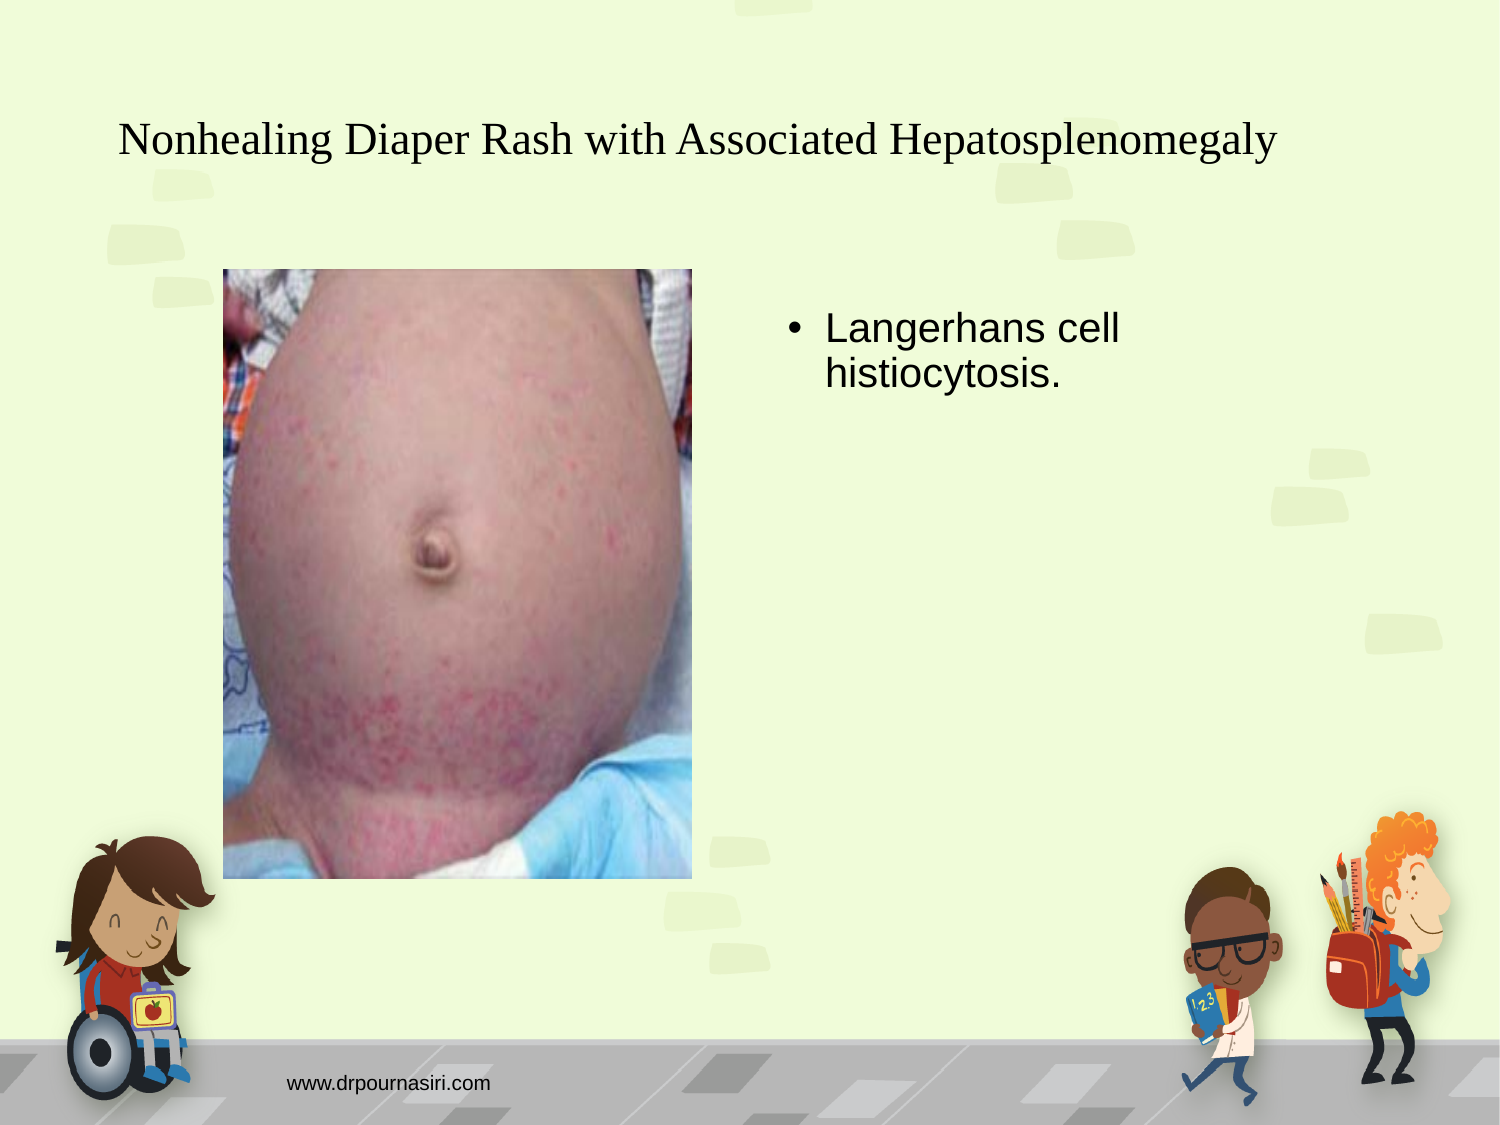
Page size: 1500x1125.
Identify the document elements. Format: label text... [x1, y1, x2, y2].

footer www.drpournasiri.com [271, 1052, 835, 1113]
picture [0, 0, 1500, 1125]
list Langerhans cell histiocytosis. [772, 299, 1313, 870]
title Nonhealing Diaper Rash with Associated Hepatosplenomegaly [103, 59, 1313, 238]
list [223, 269, 692, 879]
